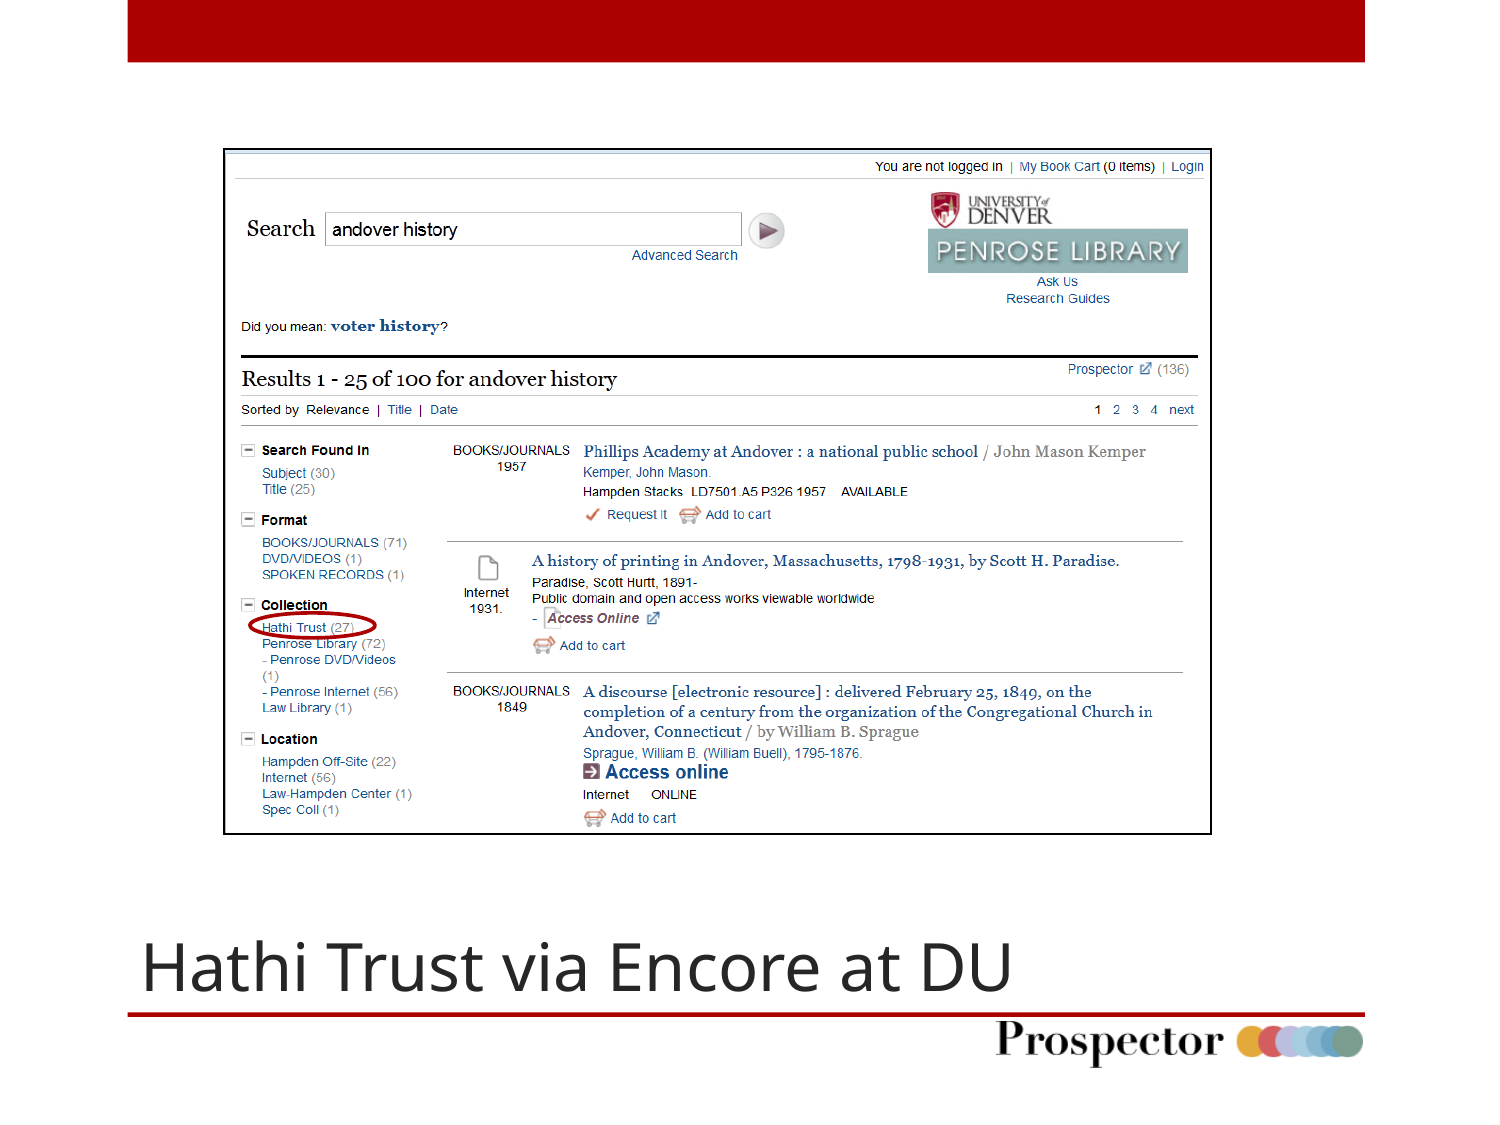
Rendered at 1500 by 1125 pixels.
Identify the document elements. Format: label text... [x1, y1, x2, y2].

title Hathi Trust via Encore at DU [125, 875, 1238, 1013]
picture [994, 1021, 1364, 1069]
picture [224, 149, 1211, 834]
